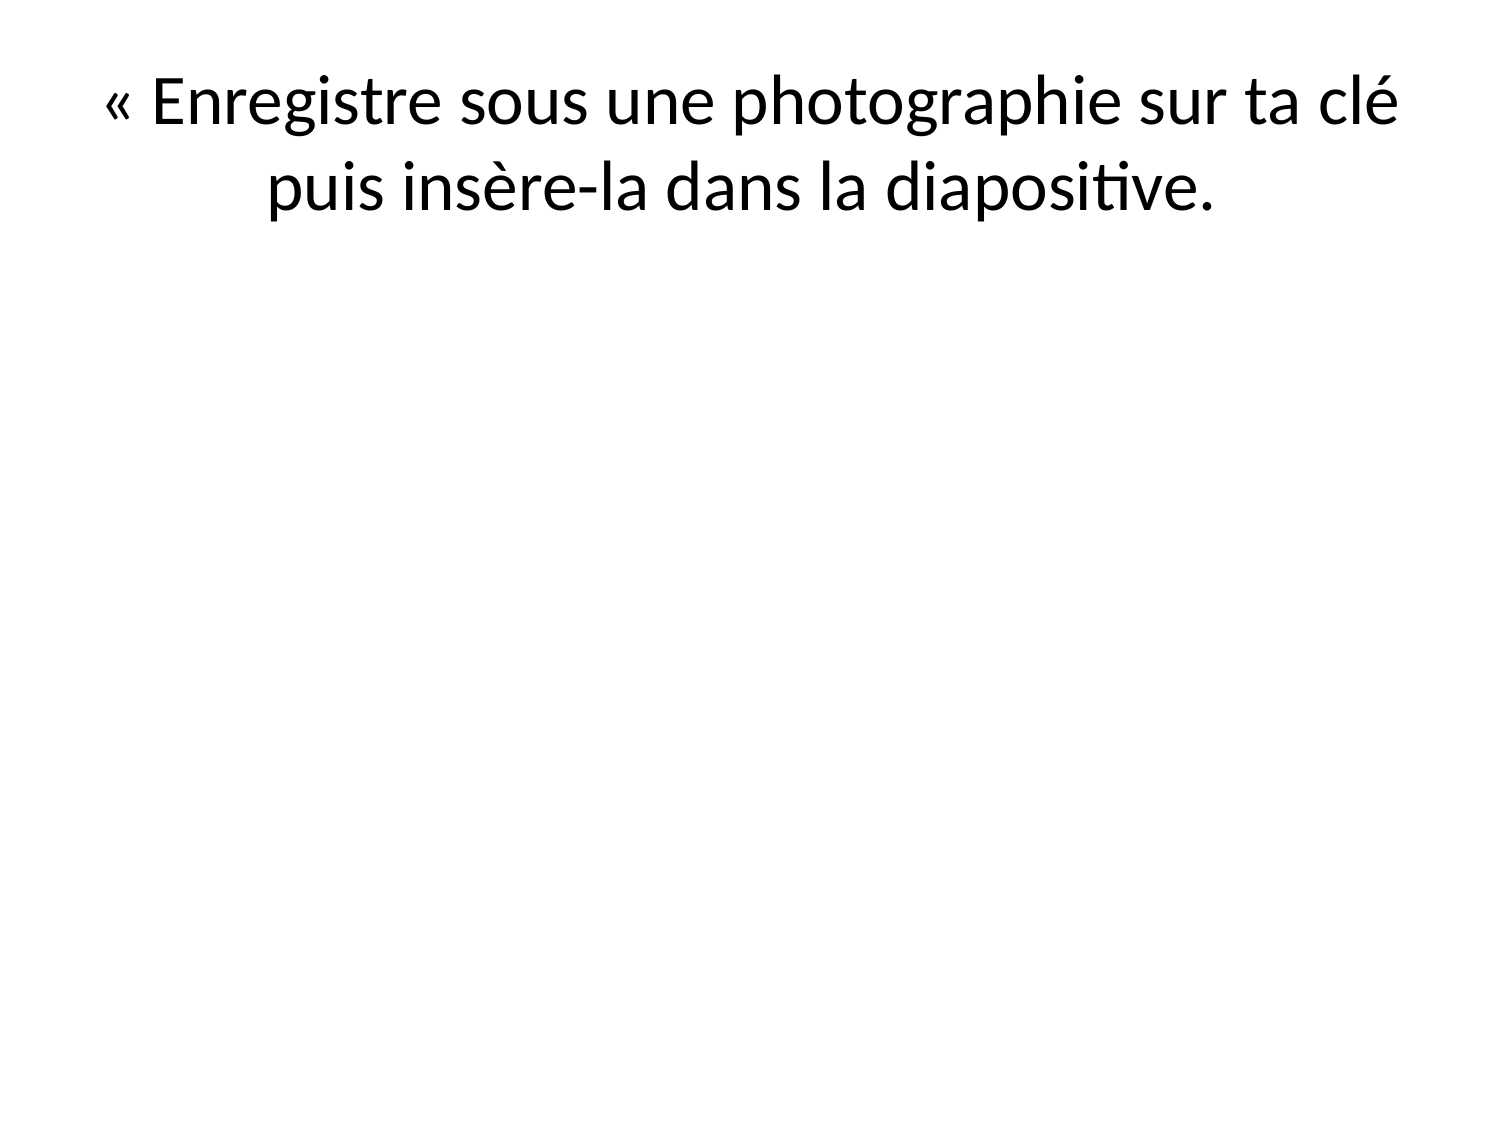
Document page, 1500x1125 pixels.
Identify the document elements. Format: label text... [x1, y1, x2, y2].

title « Enregistre sous une photographie sur ta clé puis insère-la dans la diapositive. [75, 45, 1425, 233]
